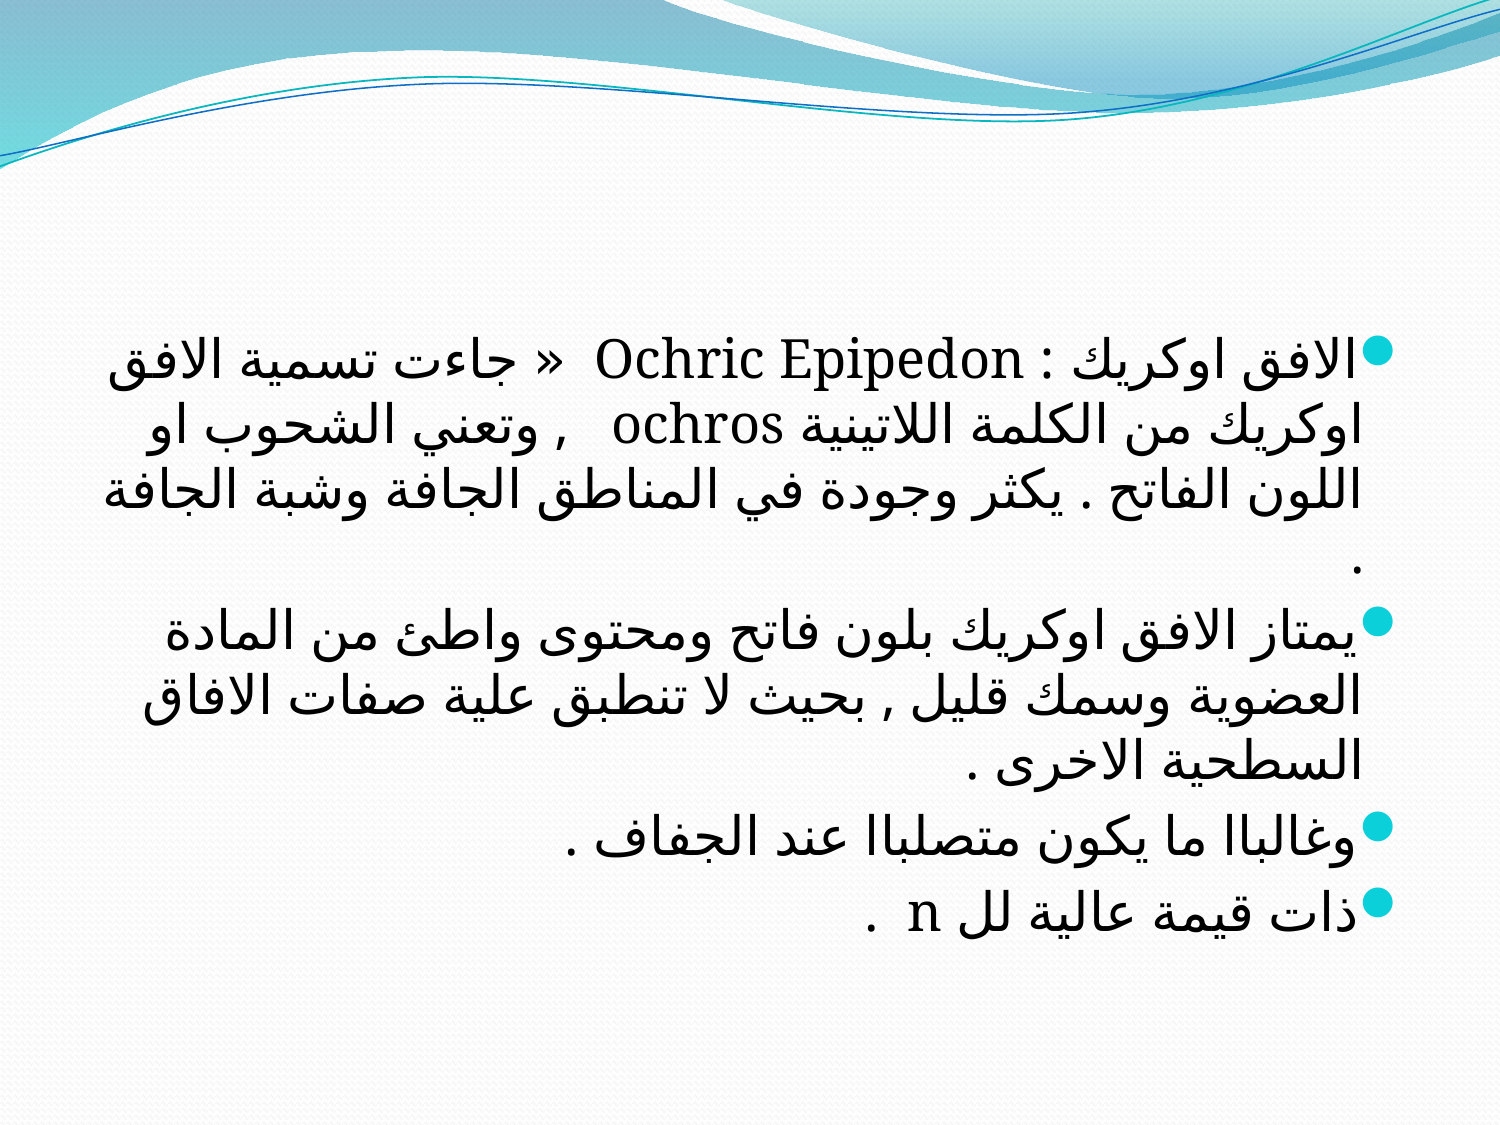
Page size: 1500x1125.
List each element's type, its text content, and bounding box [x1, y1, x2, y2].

list الافق اوكريك : Ochric Epipedon « جاءت تسمية الافق اوكريك من الكلمة اللاتينية ochros , وتعني الشحوب او اللون الفاتح . يكثر وجودة في المناطق الجافة وشبة الجافة . يمتاز الافق اوكريك بلون فاتح ومحتوى واطئ من المادة العضوية وسمك قليل , بحيث لا تنطبق علية صفات الافاق السطحية الاخرى . وغالباا ما يكون متصلباا عند الجفاف . ذات قيمة عالية لل n . [75, 317, 1425, 1038]
